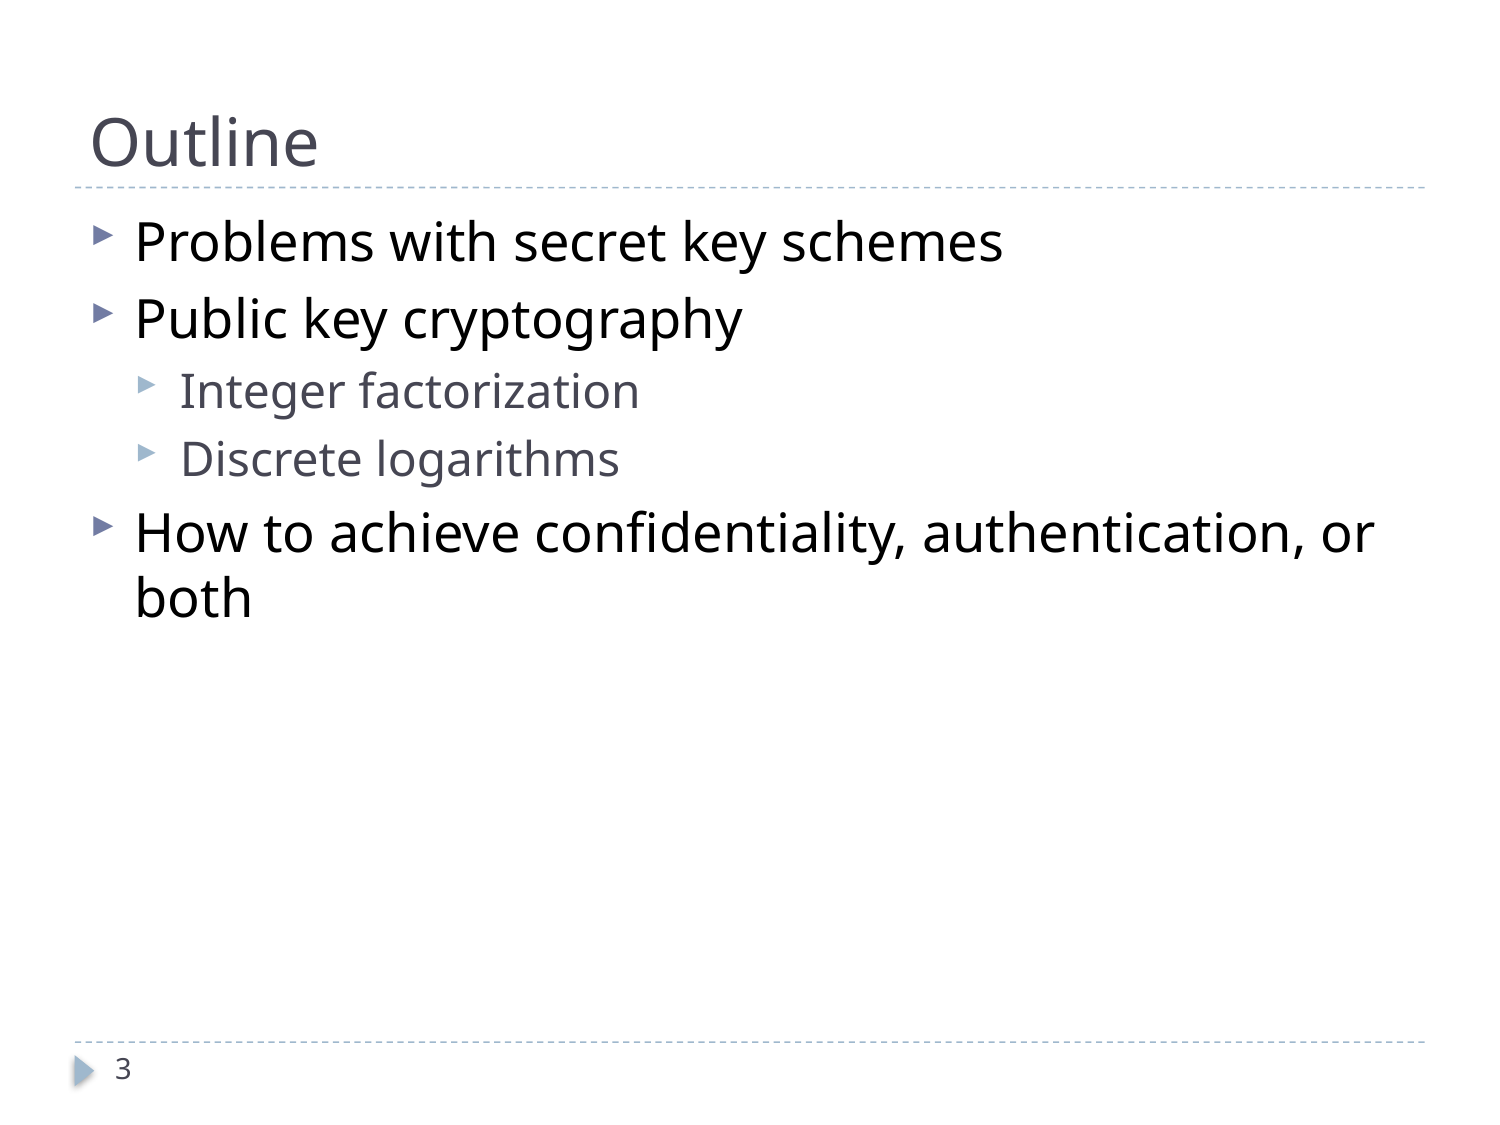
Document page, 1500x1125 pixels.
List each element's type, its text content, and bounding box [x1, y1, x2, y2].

slide_number 3 [100, 1042, 426, 1103]
title Outline [75, 24, 1425, 188]
list Problems with secret key schemes Public key cryptography Integer factorization Discrete logarithms How to achieve confidentiality, authentication, or both [75, 200, 1425, 1010]
